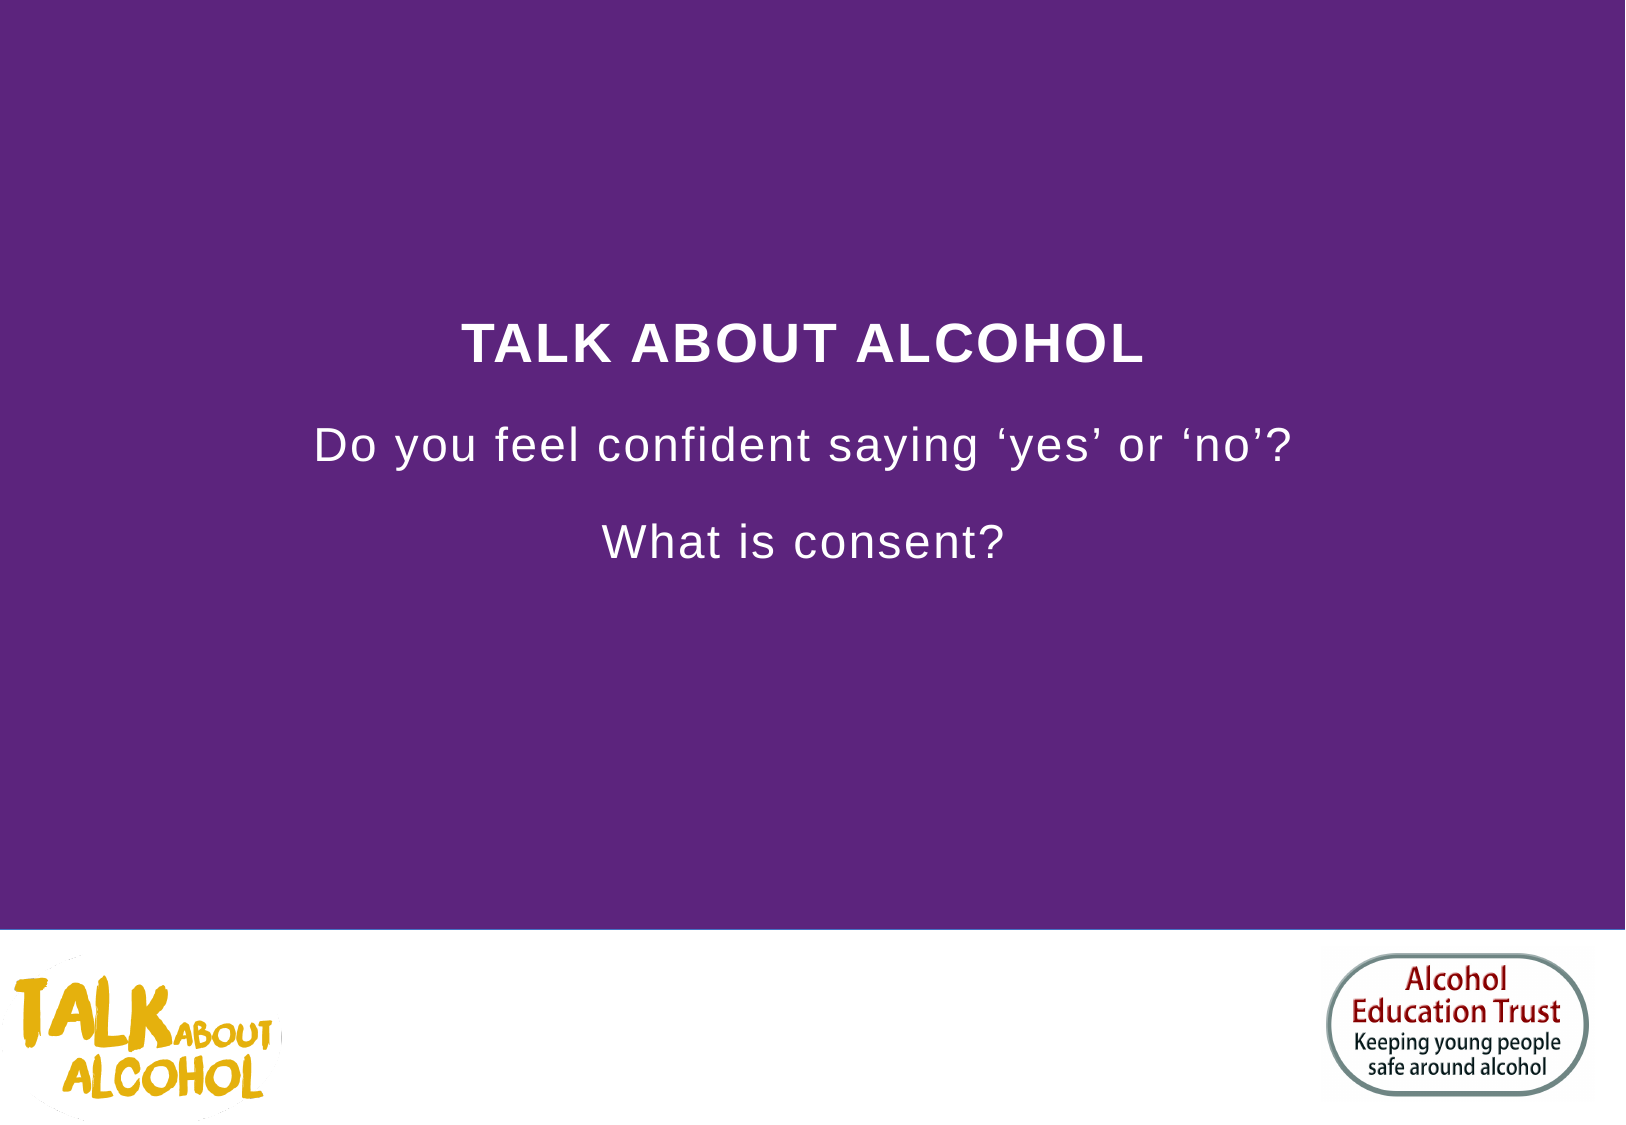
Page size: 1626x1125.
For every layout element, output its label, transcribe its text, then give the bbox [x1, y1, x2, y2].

picture [0, 936, 284, 1125]
picture [1321, 946, 1595, 1102]
text_box Talk about alcohol Do you feel confident saying ‘yes’ or ‘no’? What is consent? [75, 153, 1533, 628]
text_box [0, 0, 1625, 930]
